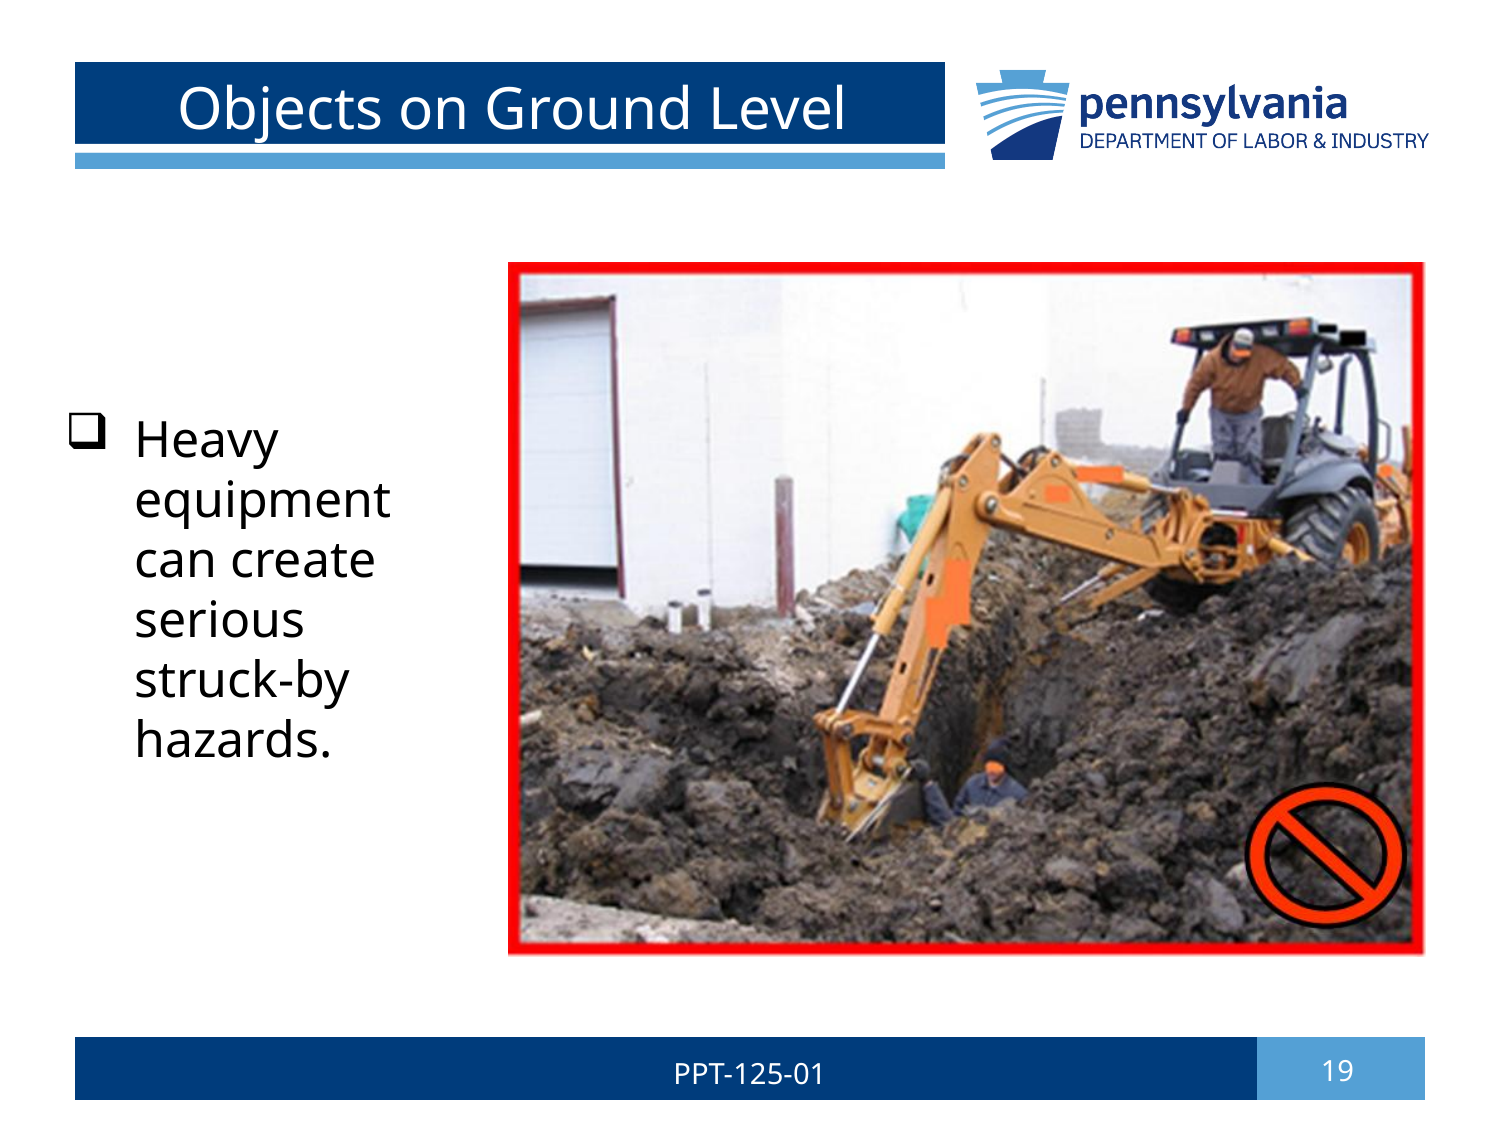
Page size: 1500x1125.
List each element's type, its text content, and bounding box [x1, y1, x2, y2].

slide_number 19 [1250, 1042, 1425, 1103]
picture [75, 1037, 1425, 1100]
subtitle Heavy equipment can create serious struck-by hazards. [50, 399, 450, 788]
footer PPT-125-01 [512, 1042, 988, 1103]
picture [508, 262, 1426, 957]
title Objects on Ground Level [75, 62, 950, 150]
picture [75, 62, 1429, 169]
